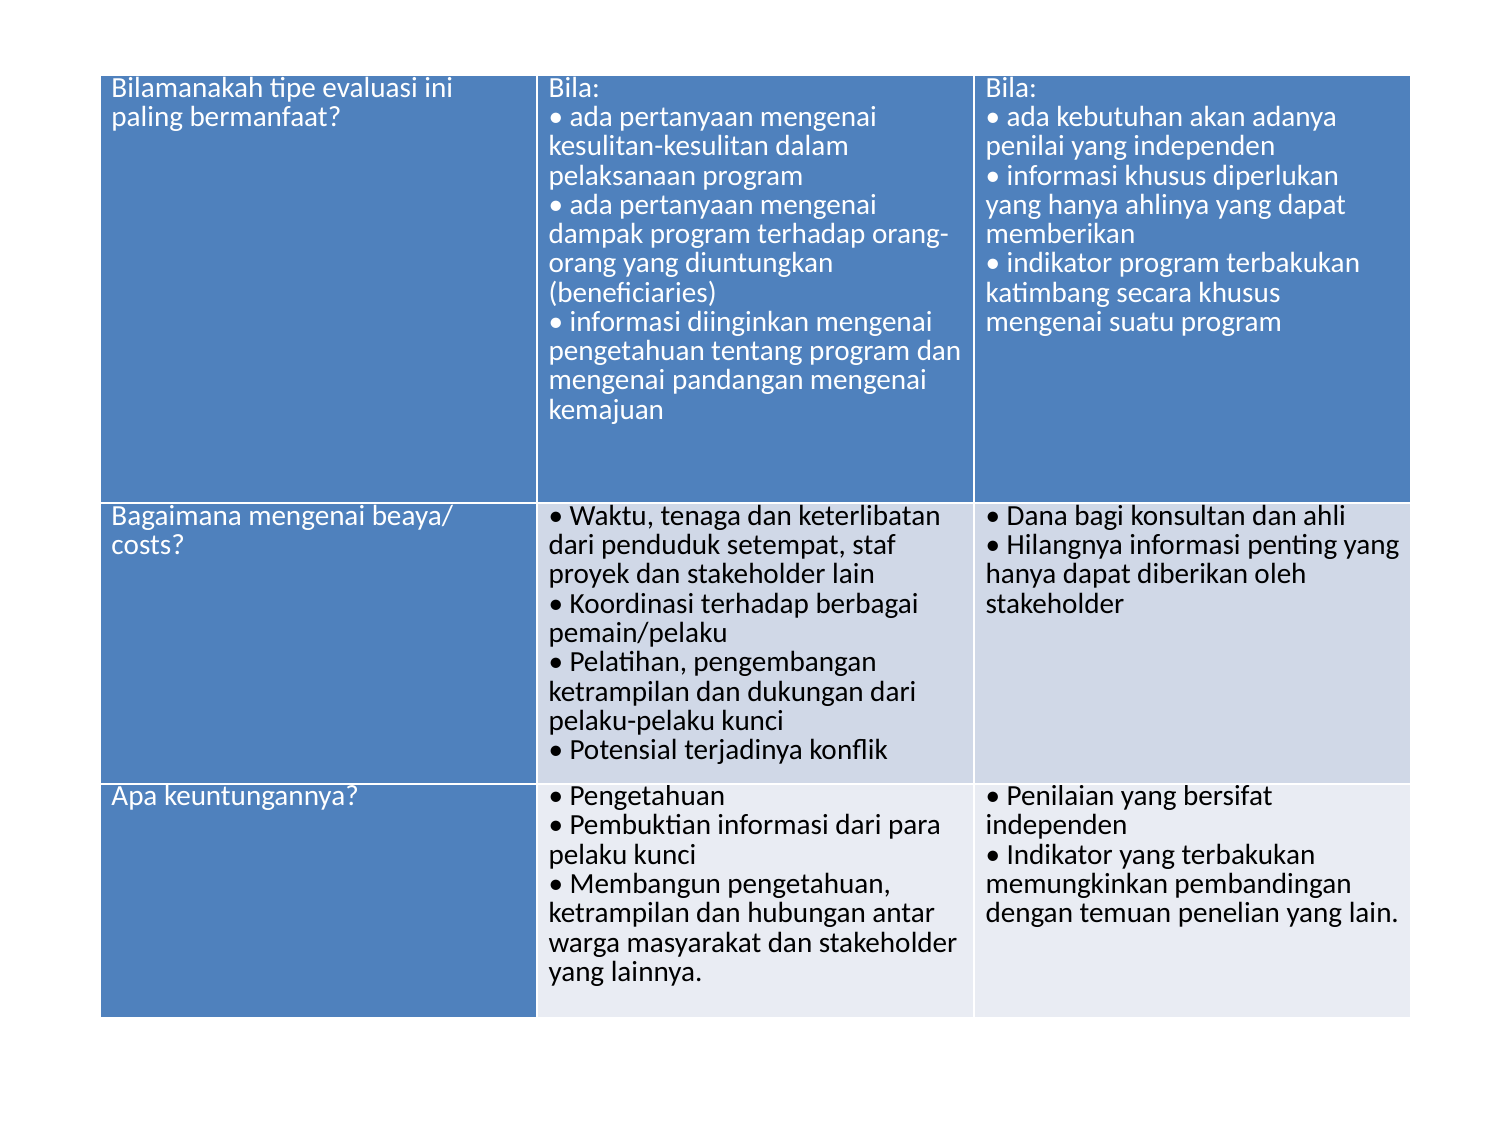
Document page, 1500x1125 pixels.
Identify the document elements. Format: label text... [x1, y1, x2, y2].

table_cell • Dana bagi konsultan dan ahli • Hilangnya informasi penting yang hanya dapat diberikan oleh stakeholder [975, 504, 1410, 783]
table_cell Bagaimana mengenai beaya/ costs? [101, 504, 536, 783]
table_header Bila: • ada kebutuhan akan adanya penilai yang independen • informasi khusus diperlukan yang hanya ahlinya yang dapat memberikan • indikator program terbakukan katimbang secara khusus mengenai suatu program [975, 76, 1410, 502]
table_cell • Pengetahuan • Pembuktian informasi dari para pelaku kunci • Membangun pengetahuan, ketrampilan dan hubungan antar warga masyarakat dan stakeholder yang lainnya. [538, 785, 973, 1017]
table_cell • Waktu, tenaga dan keterlibatan dari penduduk setempat, staf proyek dan stakeholder lain • Koordinasi terhadap berbagai pemain/pelaku • Pelatihan, pengembangan ketrampilan dan dukungan dari pelaku-pelaku kunci • Potensial terjadinya konflik [538, 504, 973, 783]
table_cell • Penilaian yang bersifat independen • Indikator yang terbakukan memungkinkan pembandingan dengan temuan penelian yang lain. [975, 785, 1410, 1017]
table_header Bilamanakah tipe evaluasi ini paling bermanfaat? [101, 76, 536, 502]
table_cell Apa keuntungannya? [101, 785, 536, 1017]
table_header Bila: • ada pertanyaan mengenai kesulitan-kesulitan dalam pelaksanaan program • ada pertanyaan mengenai dampak program terhadap orang-orang yang diuntungkan (beneficiaries) • informasi diinginkan mengenai pengetahuan tentang program dan mengenai pandangan mengenai kemajuan [538, 76, 973, 502]
